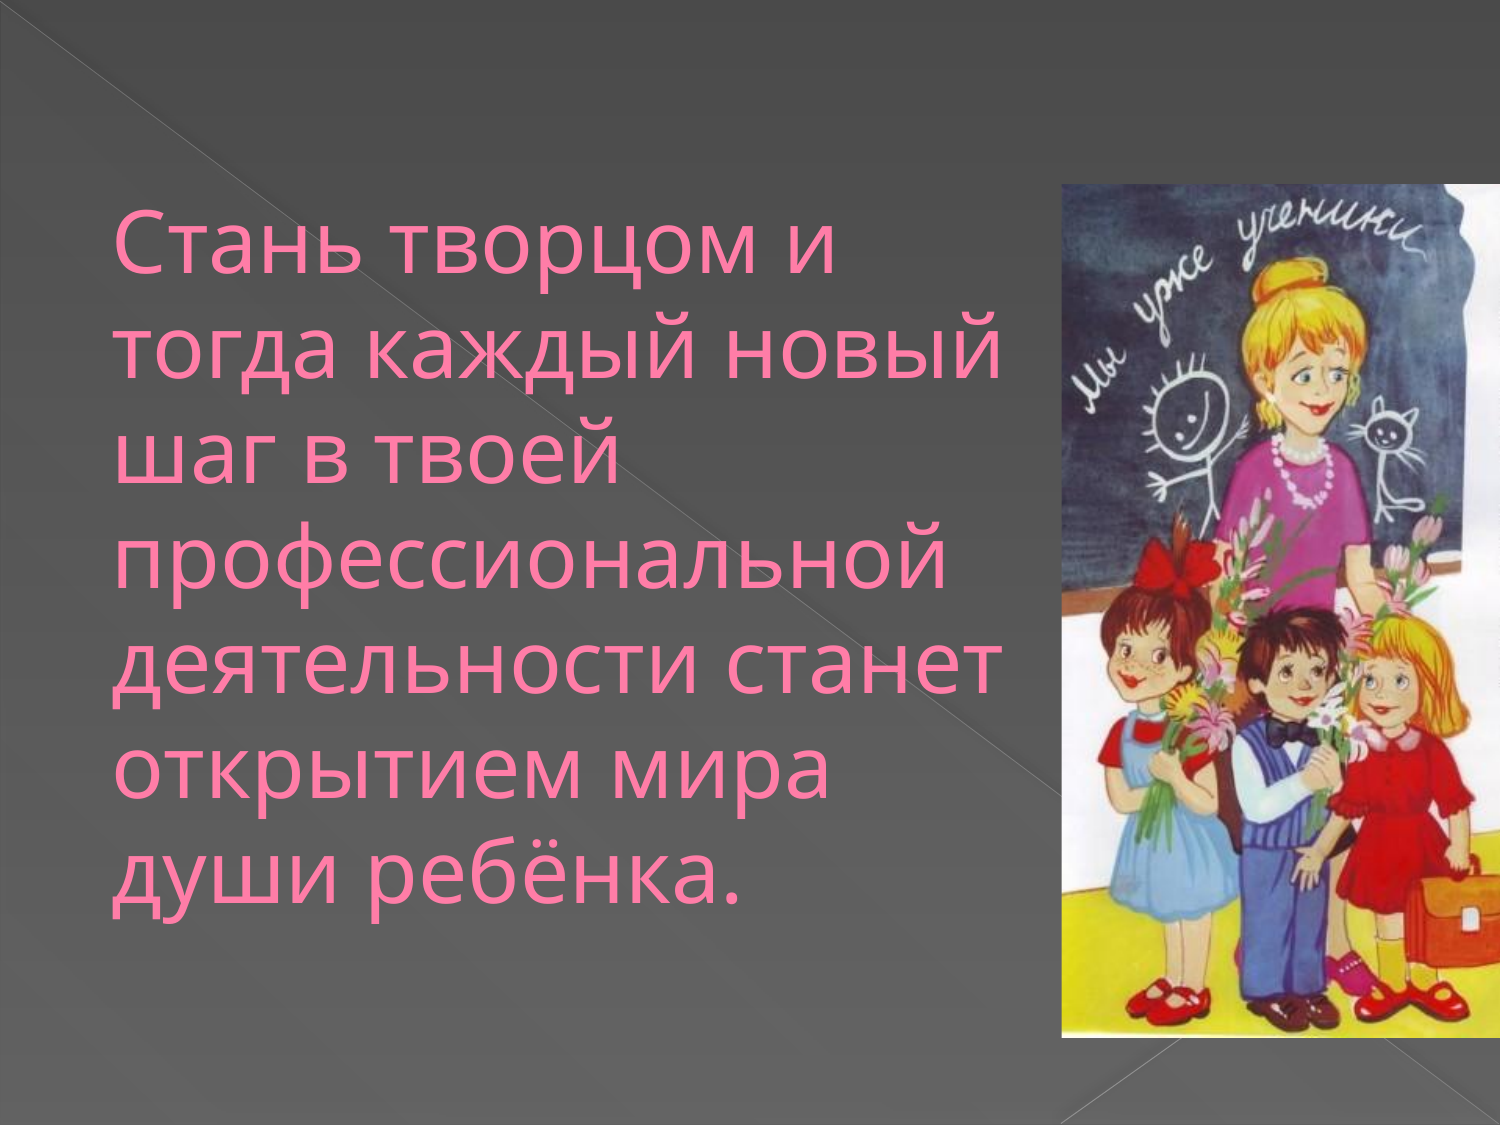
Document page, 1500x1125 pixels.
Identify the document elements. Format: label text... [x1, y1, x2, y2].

title Стань творцом и тогда каждый новый шаг в твоей профессиональной деятельности станет открытием мира души ребёнка. [17, 43, 1069, 1063]
picture [1061, 184, 1500, 1039]
